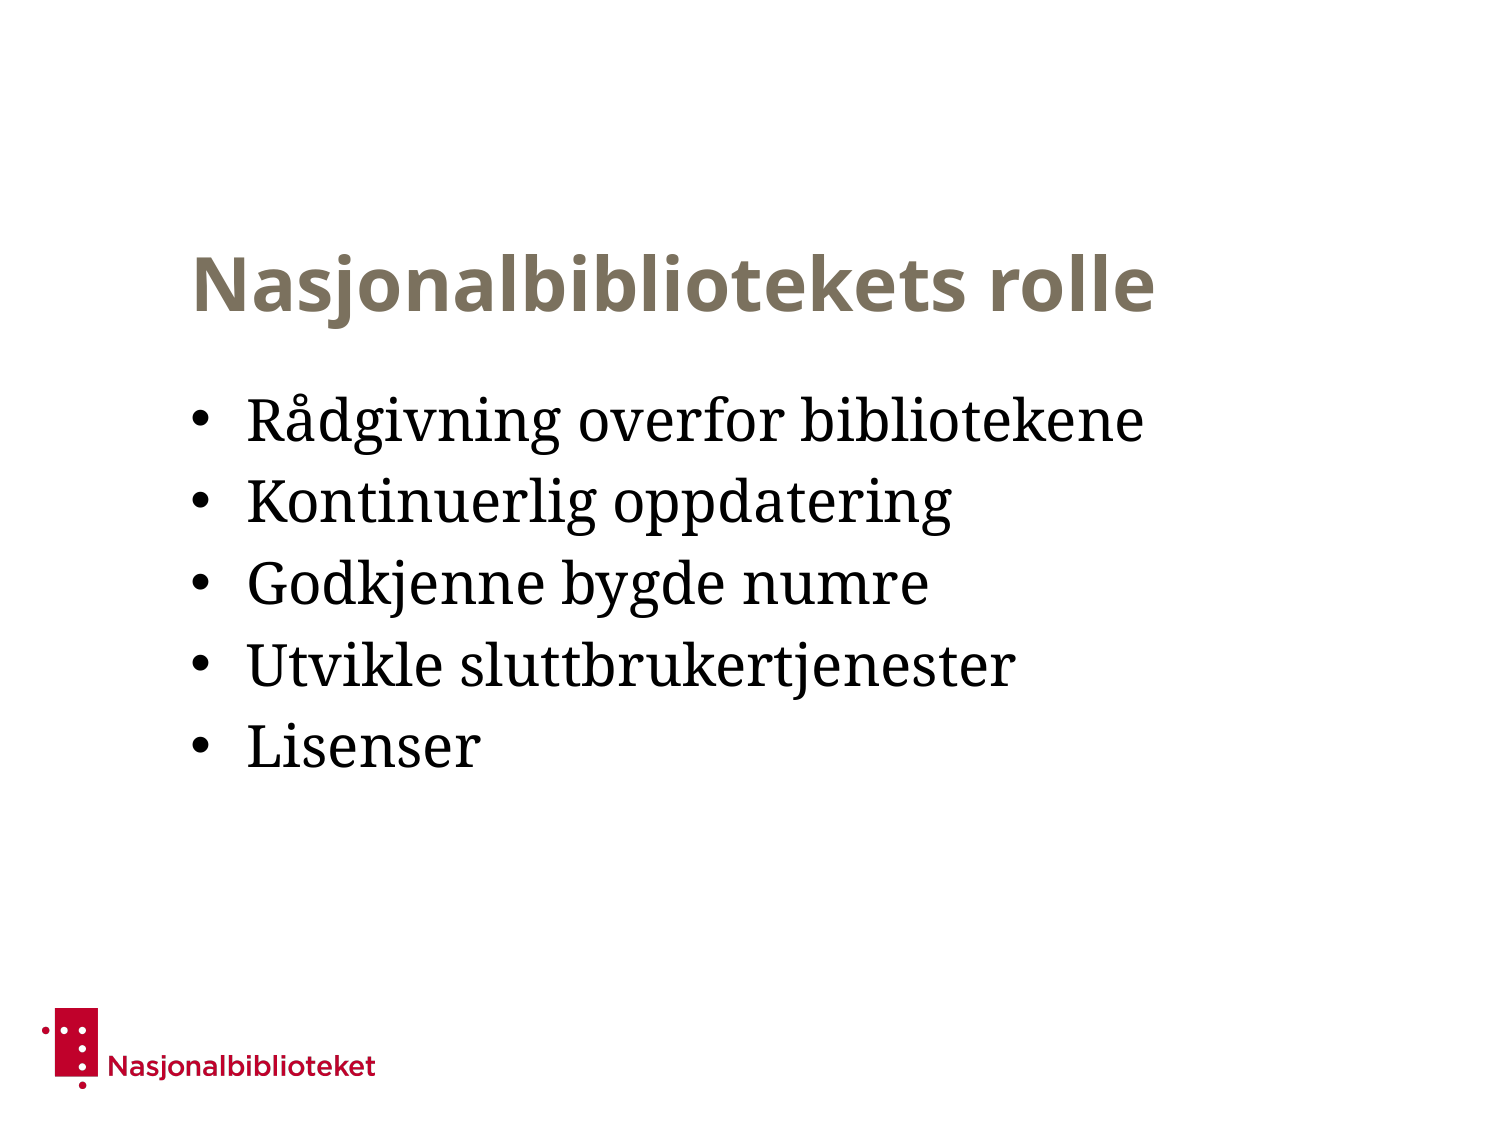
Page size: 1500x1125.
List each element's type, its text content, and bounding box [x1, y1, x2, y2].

title Nasjonalbibliotekets rolle [175, 187, 1425, 375]
list Rådgivning overfor bibliotekene Kontinuerlig oppdatering Godkjenne bygde numre Utvikle sluttbrukertjenester Lisenser [175, 375, 1425, 1043]
picture [42, 1008, 375, 1089]
